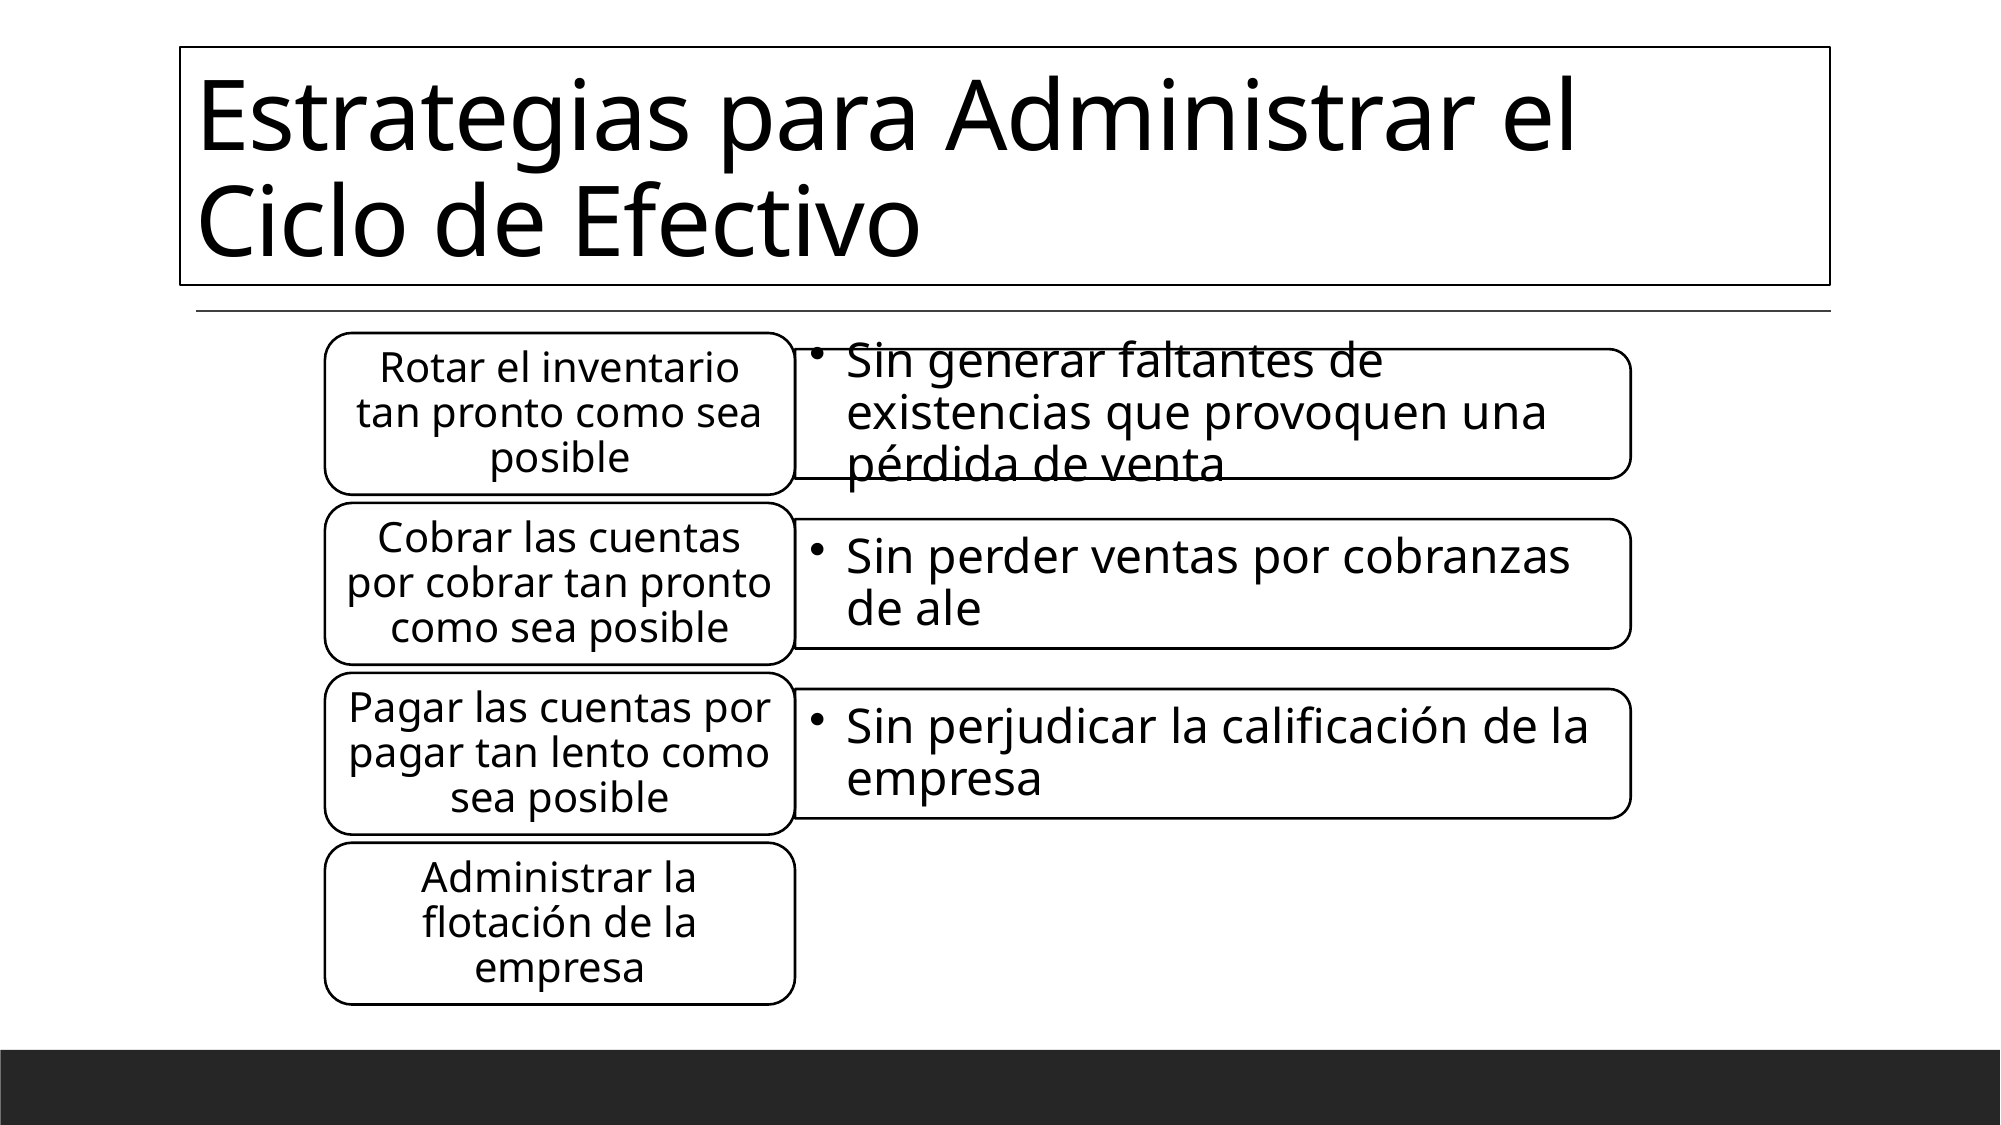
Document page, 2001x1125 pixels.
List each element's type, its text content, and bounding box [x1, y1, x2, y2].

title Estrategias para Administrar el Ciclo de Efectivo [179, 46, 1831, 286]
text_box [324, 332, 1632, 1006]
